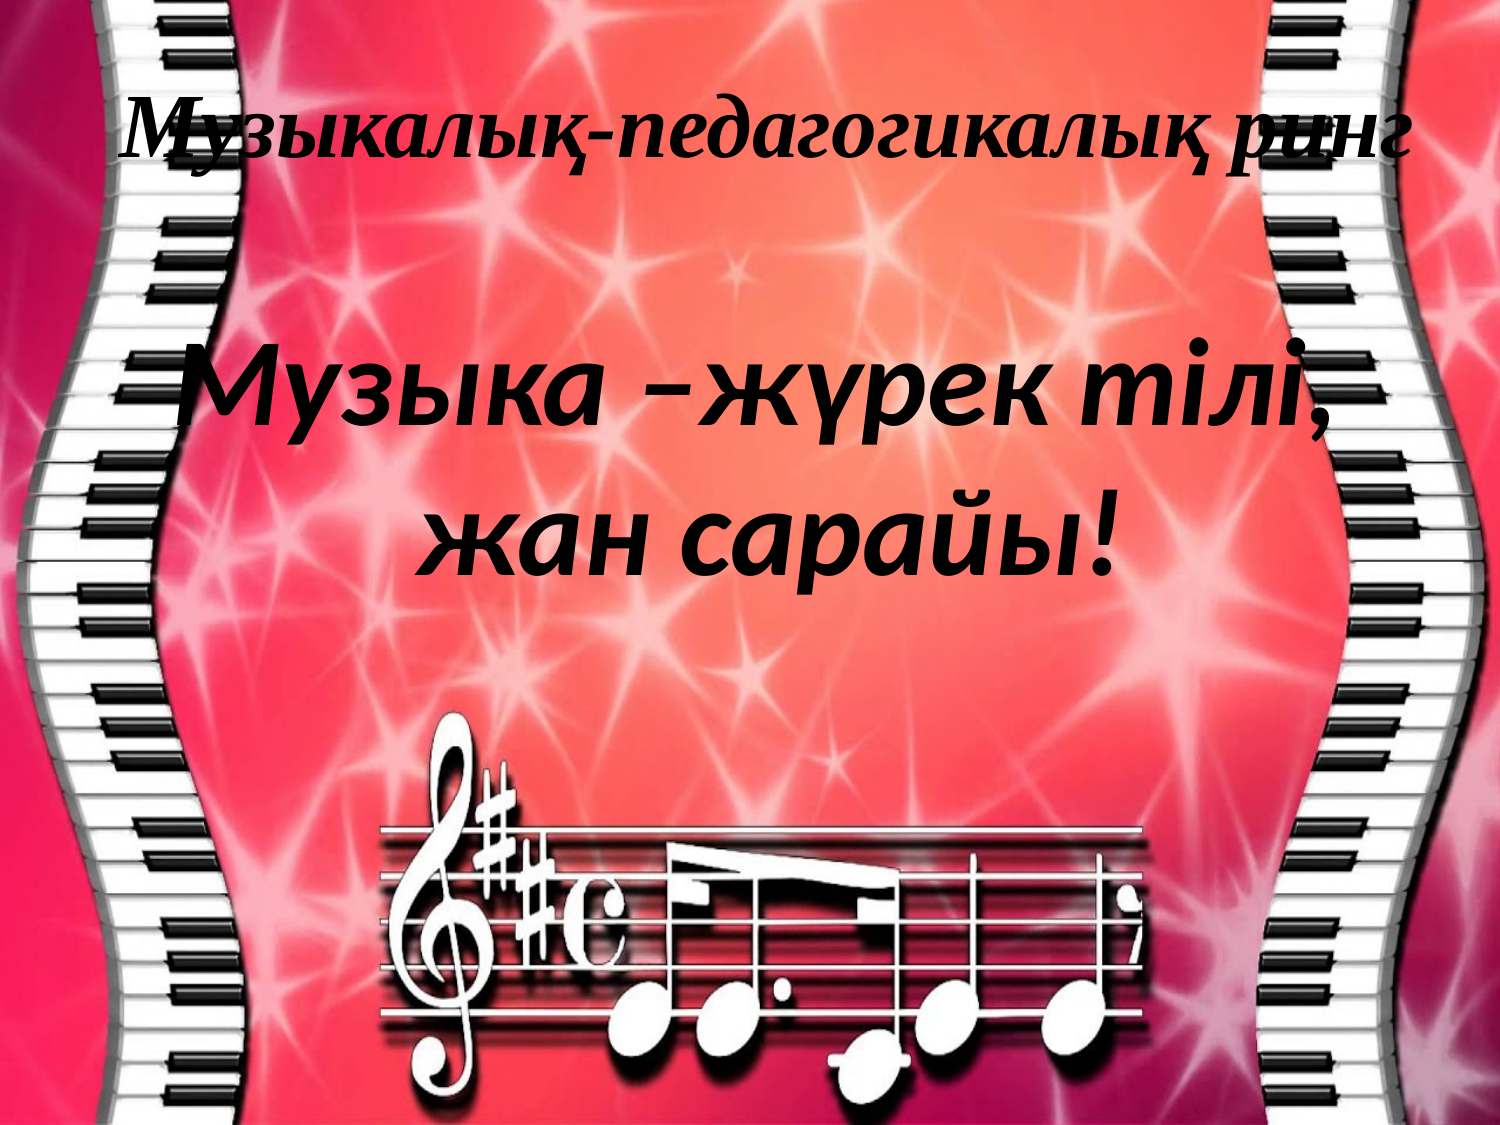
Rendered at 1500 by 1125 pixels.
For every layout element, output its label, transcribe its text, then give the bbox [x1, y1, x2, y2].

picture [0, 0, 1500, 1125]
text_box Музыка –жүрек тілі, жан сарайы! [117, 292, 1395, 608]
title Музыкалық-педагогикалық ринг [35, 0, 1500, 242]
